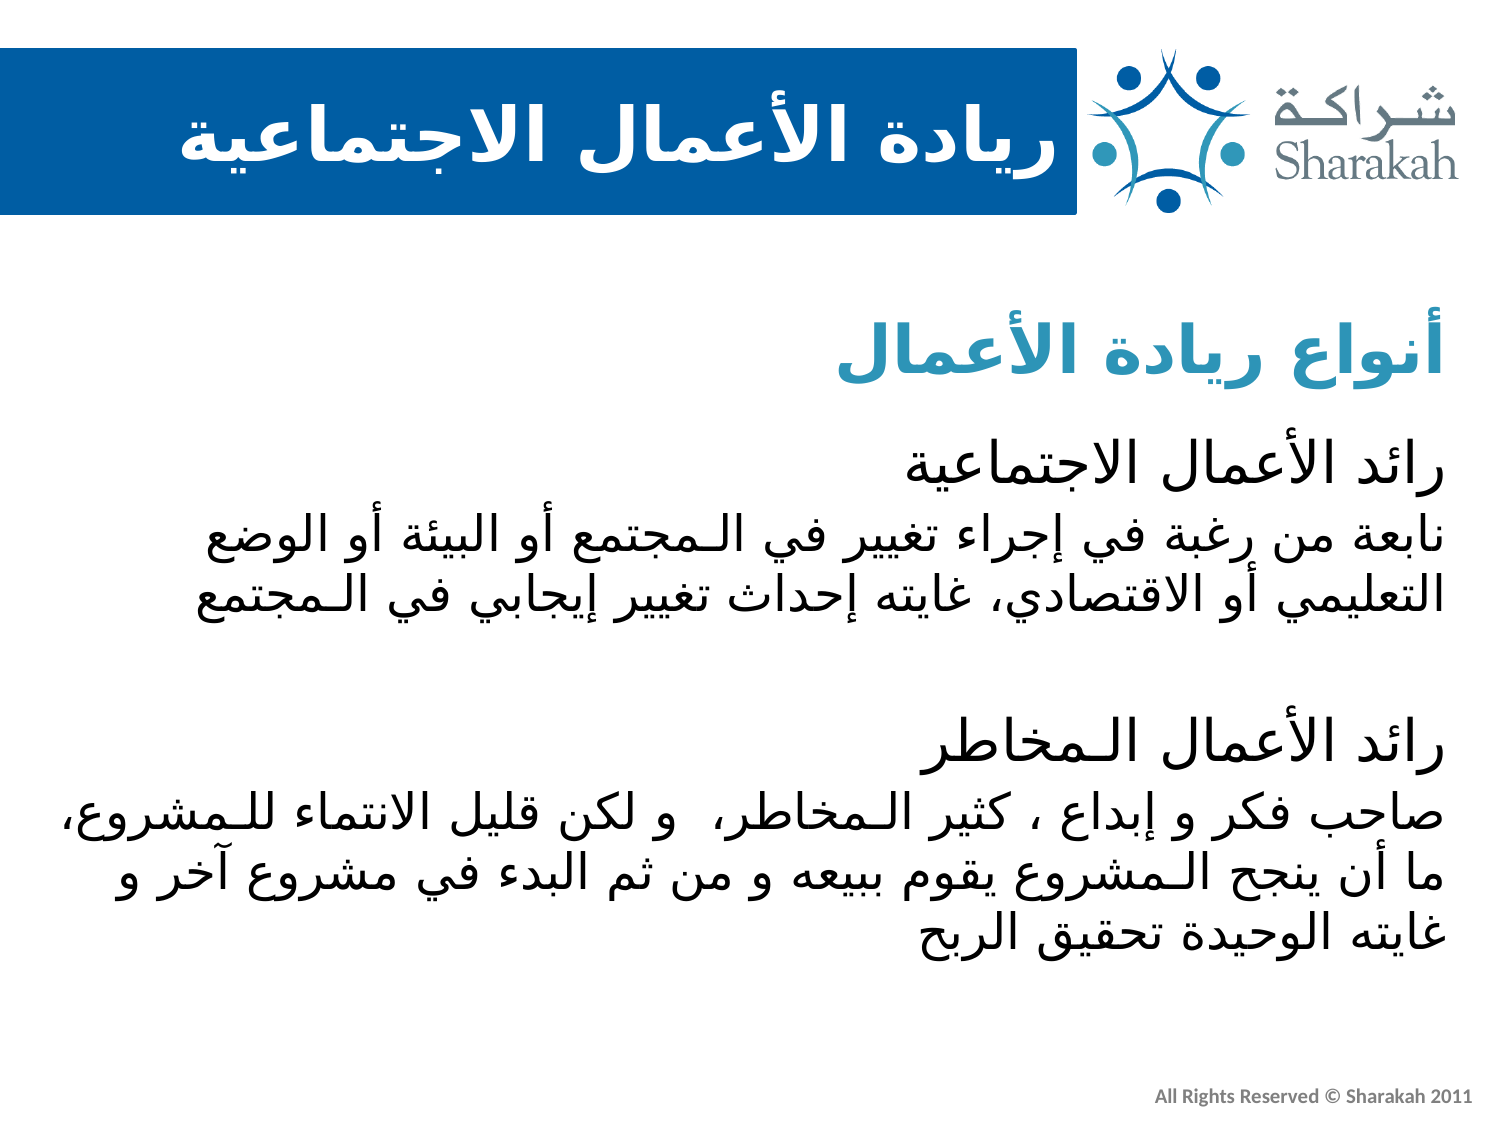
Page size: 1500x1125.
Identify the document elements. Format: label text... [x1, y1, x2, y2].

picture [1087, 49, 1459, 213]
text_box رائد الأعمال الاجتماعية نابعة من رغبة في إجراء تغيير في الـمجتمع أو البيئة أو الوضع التعليمي أو الاقتصادي، غايته إحداث تغيير إيجابي في الـمجتمع رائد الأعمال الـمخاطر صاحب فكر و إبداع ، كثير الـمخاطر، و لكن قليل الانتماء للـمشروع، ما أن ينجح الـمشروع يقوم ببيعه و من ثم البدء في مشروع آخر و غايته الوحيدة تحقيق الربح [28, 415, 1457, 927]
text_box أنواع ريادة الأعمال [28, 298, 1457, 398]
